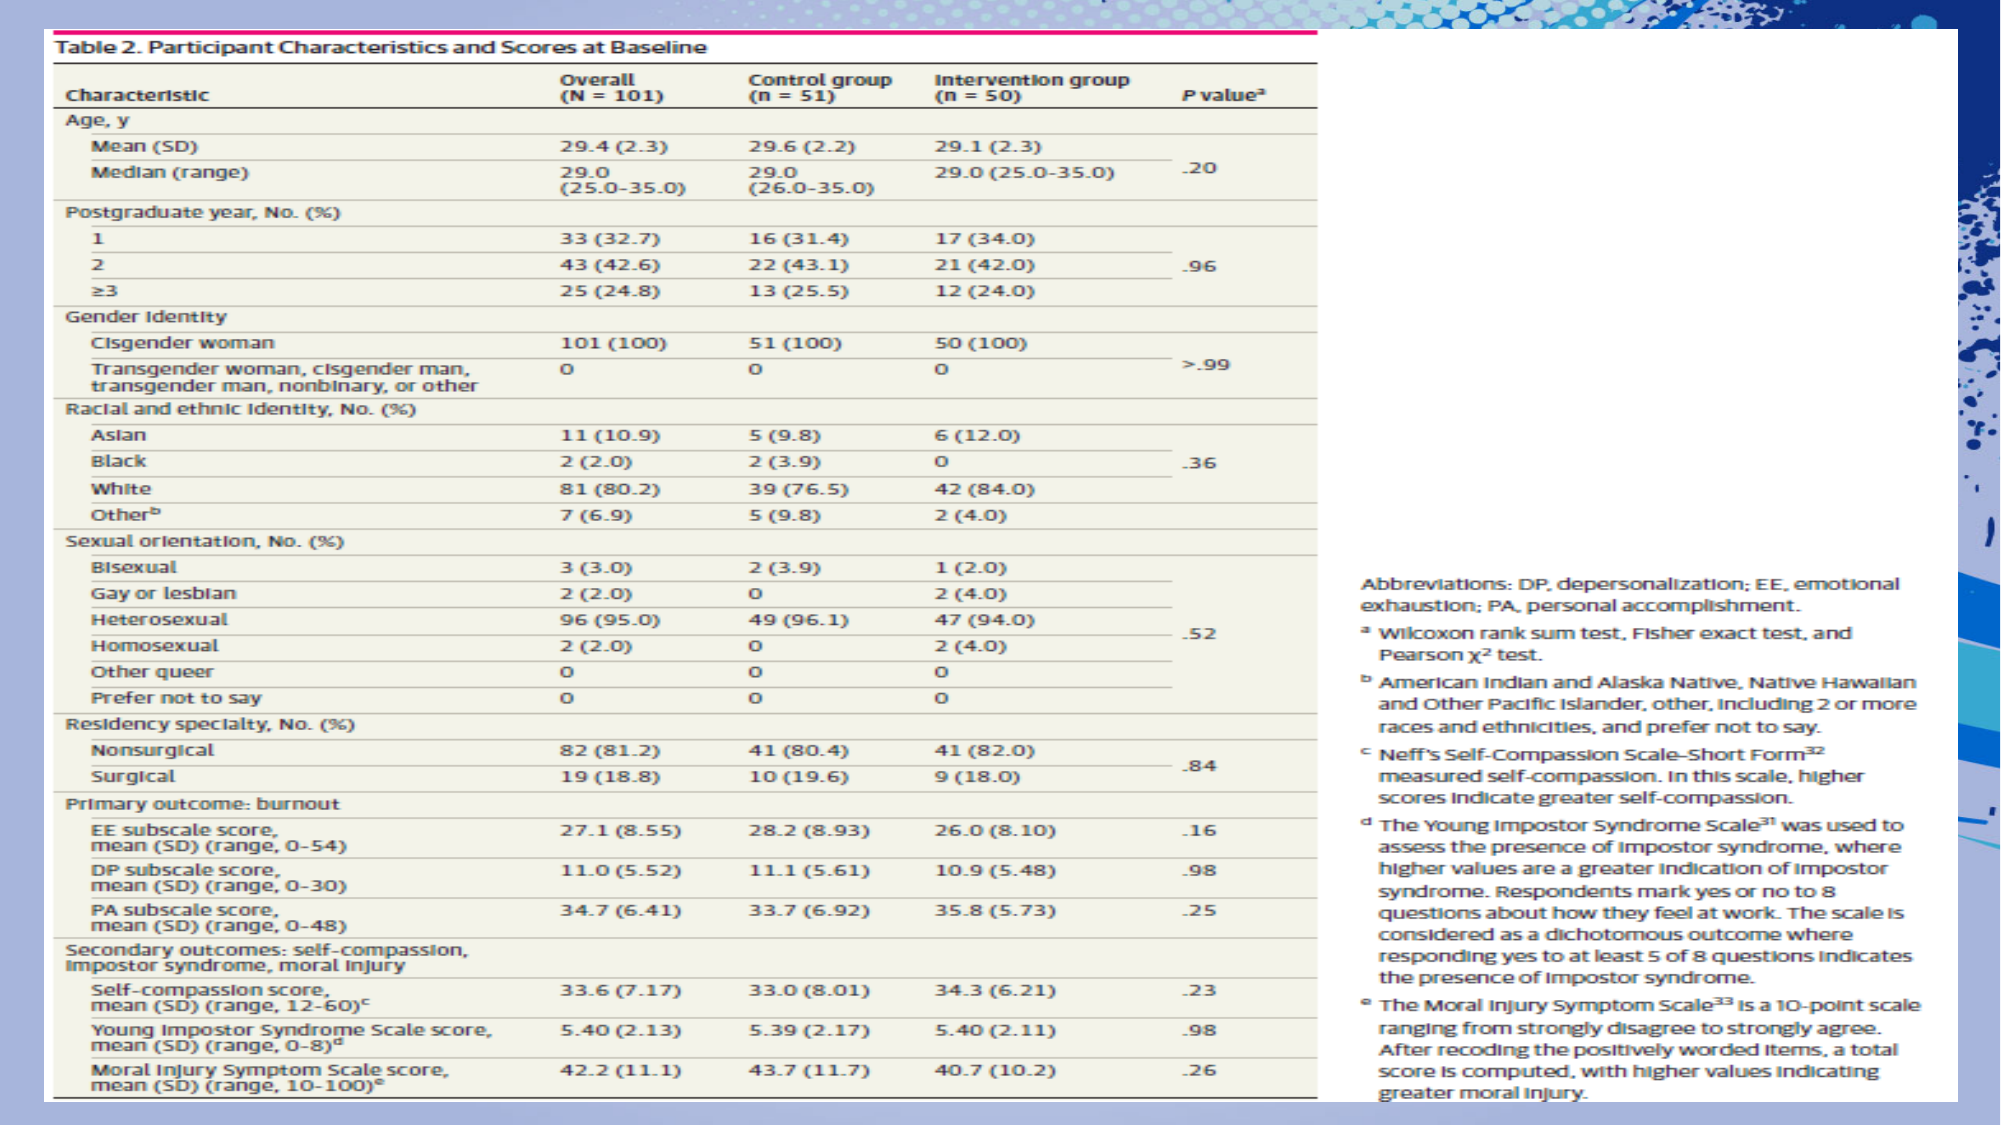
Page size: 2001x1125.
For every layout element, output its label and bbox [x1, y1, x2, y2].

list [44, 29, 1958, 1102]
picture [0, 0, 2001, 1125]
